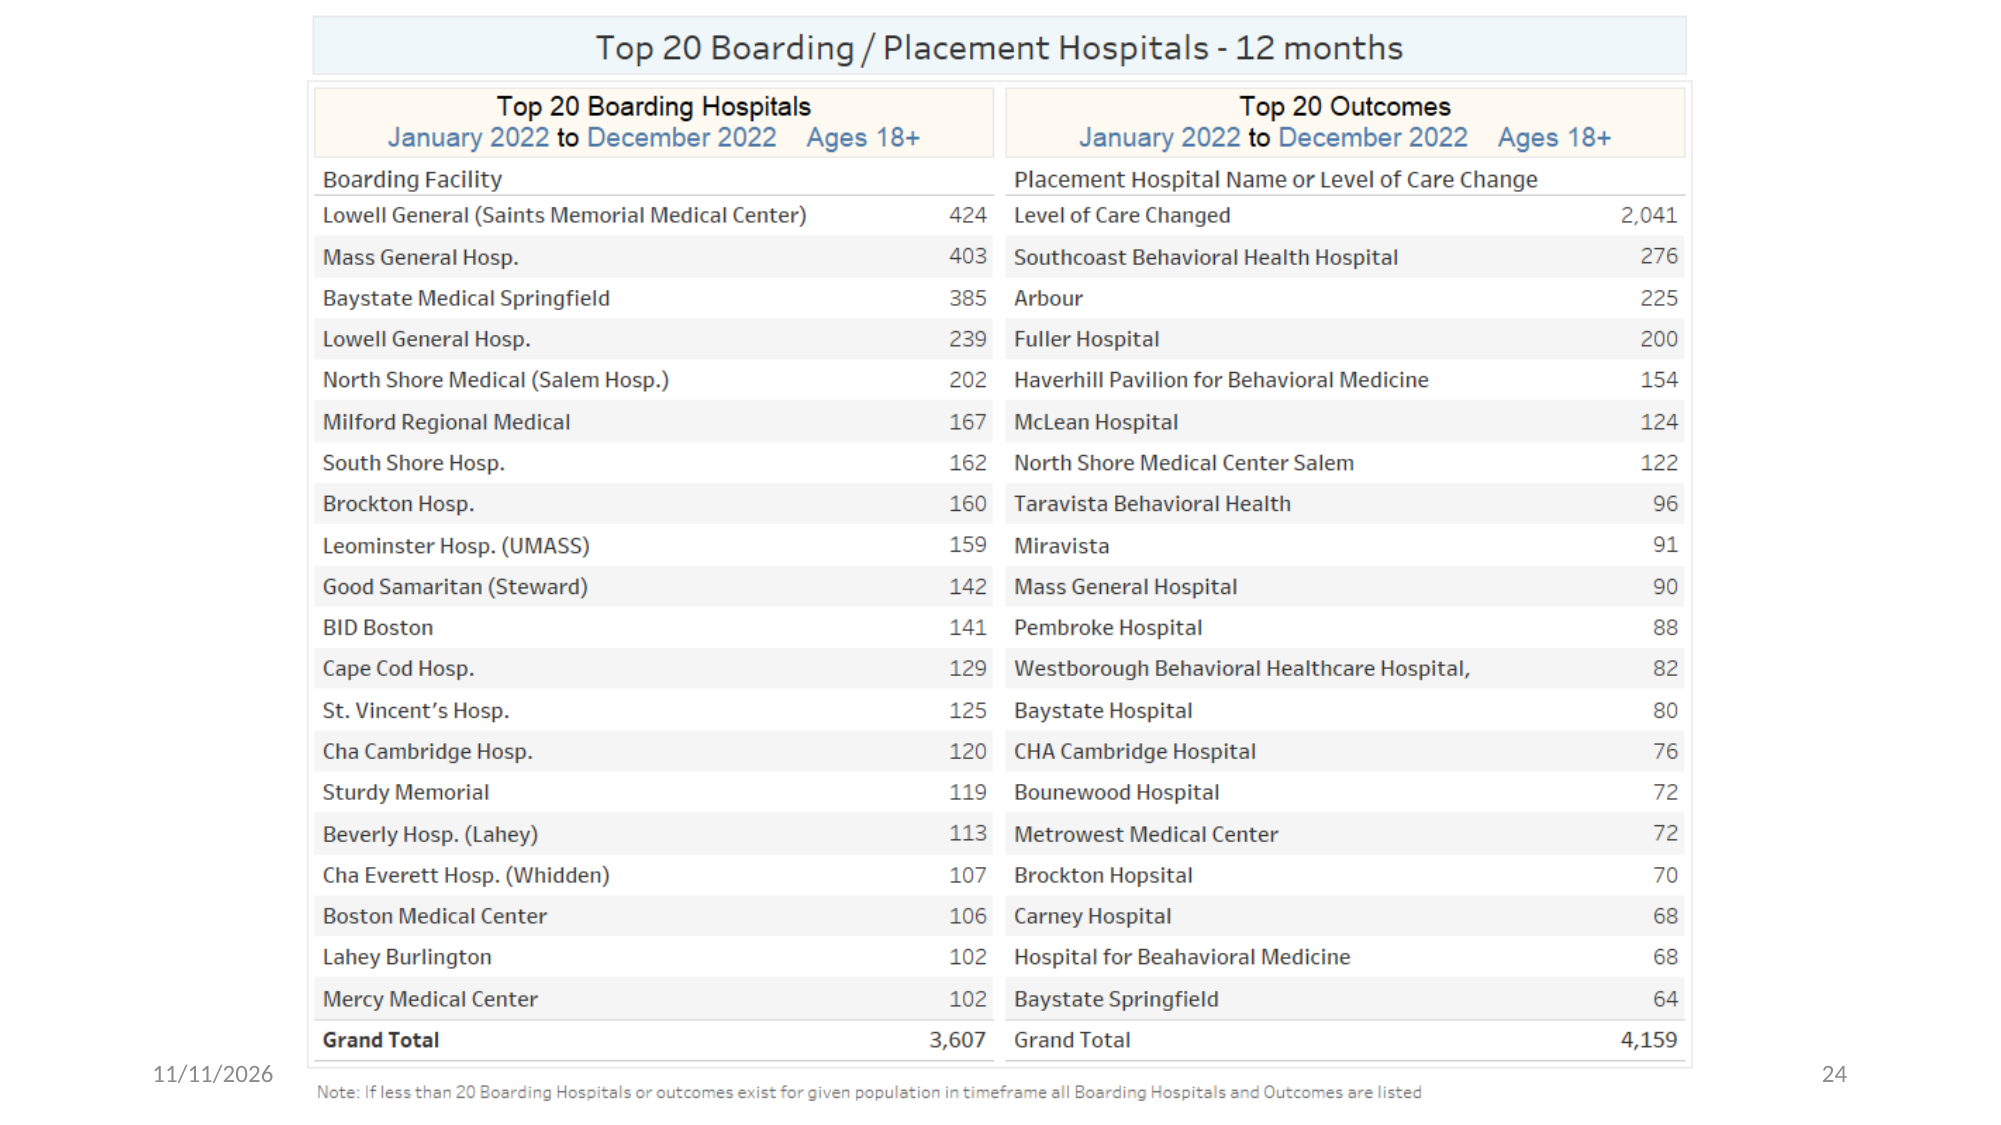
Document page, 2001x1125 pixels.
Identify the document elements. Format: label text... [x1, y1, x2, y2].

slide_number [137, 1042, 296, 1103]
slide_number 24 [1704, 1042, 1863, 1103]
picture [296, 0, 1704, 1125]
